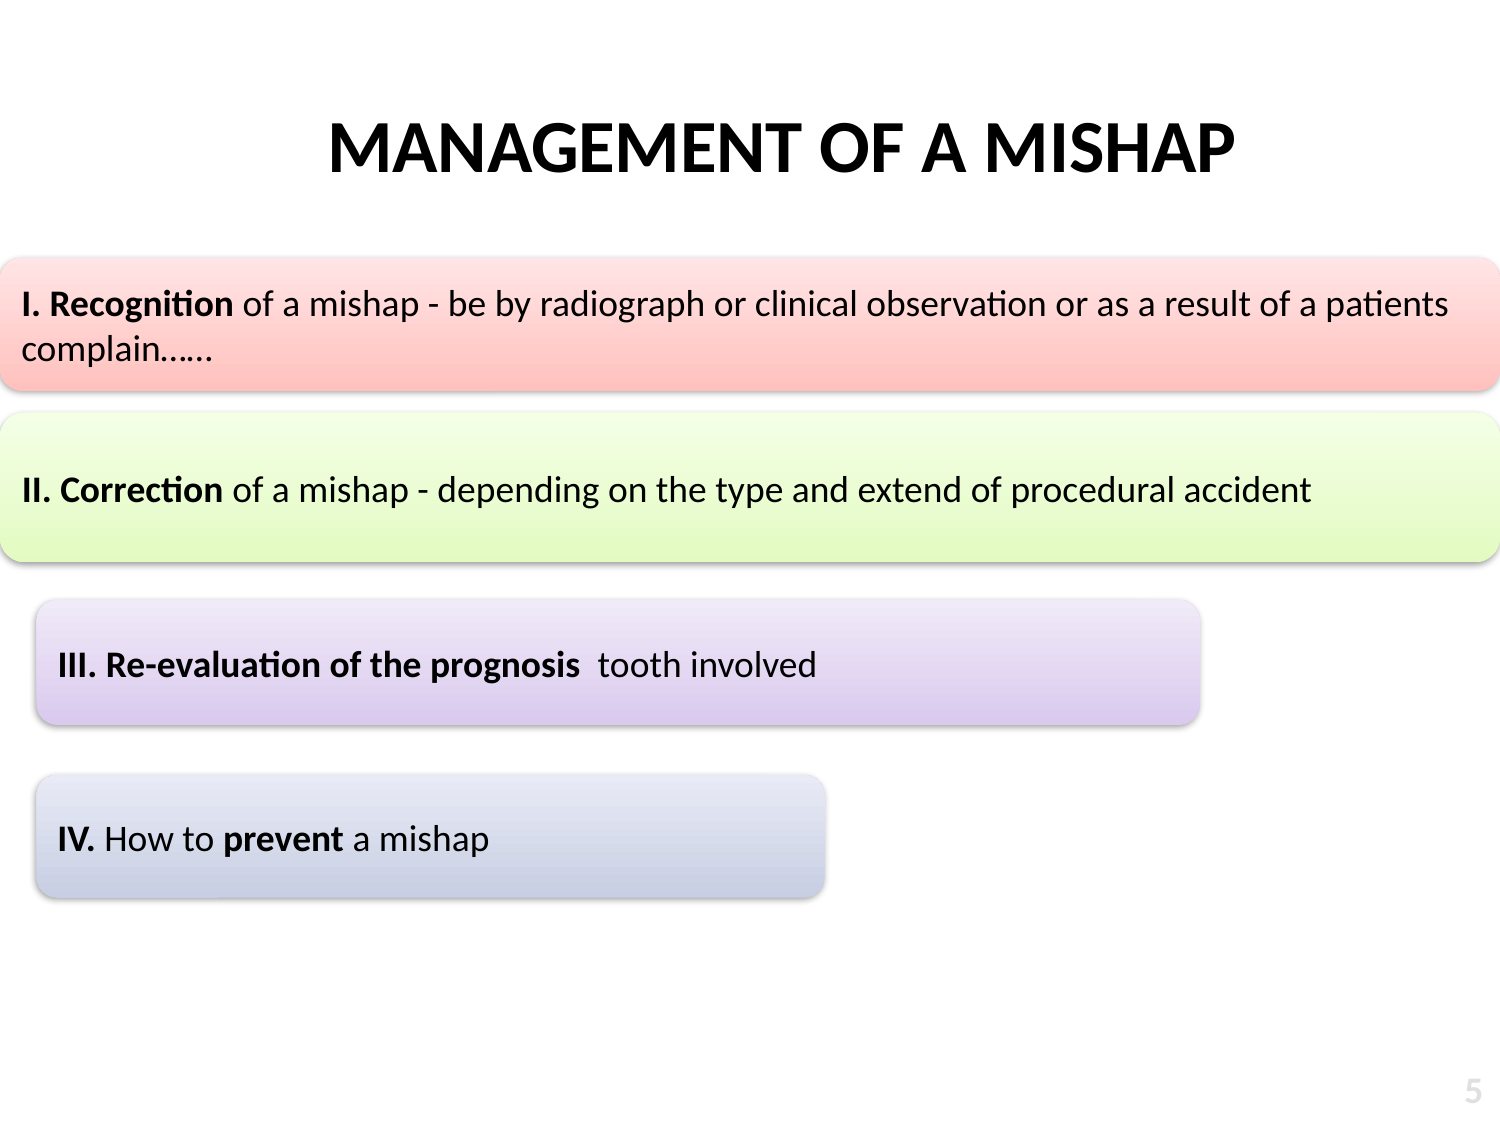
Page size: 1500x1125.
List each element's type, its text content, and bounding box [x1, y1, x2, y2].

text_box 5 [1458, 1073, 1482, 1111]
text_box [0, 412, 1500, 563]
title MANAGEMENT OF A MISHAP [249, 46, 1313, 236]
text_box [36, 599, 1201, 726]
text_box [36, 774, 826, 898]
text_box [0, 257, 1500, 392]
footer [14, 772, 395, 1125]
